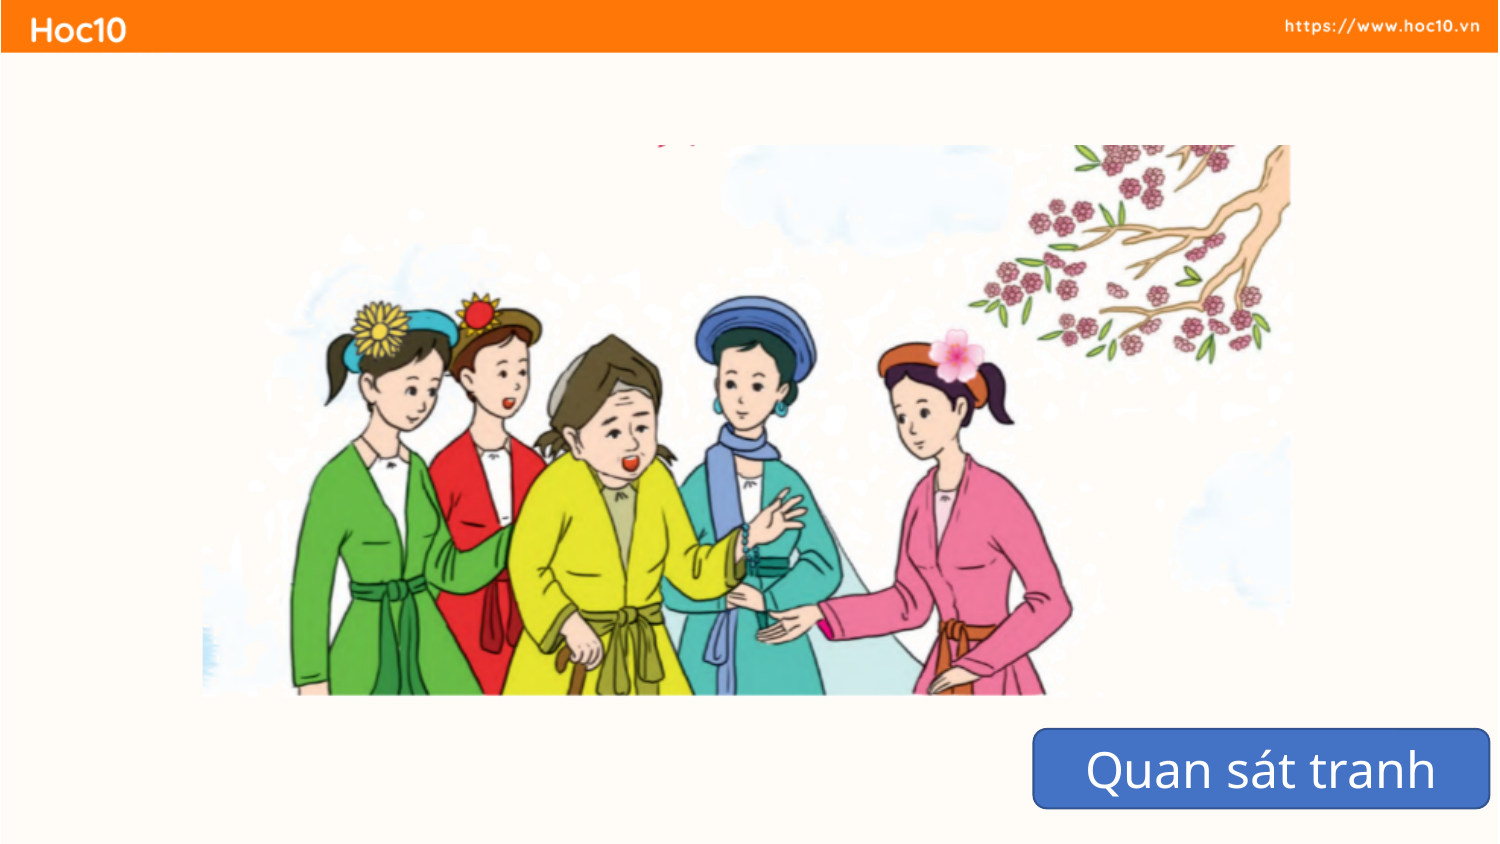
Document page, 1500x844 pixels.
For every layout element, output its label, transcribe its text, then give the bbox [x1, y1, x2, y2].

text_box Quan sát tranh [1032, 727, 1491, 810]
picture [1, 0, 1498, 844]
